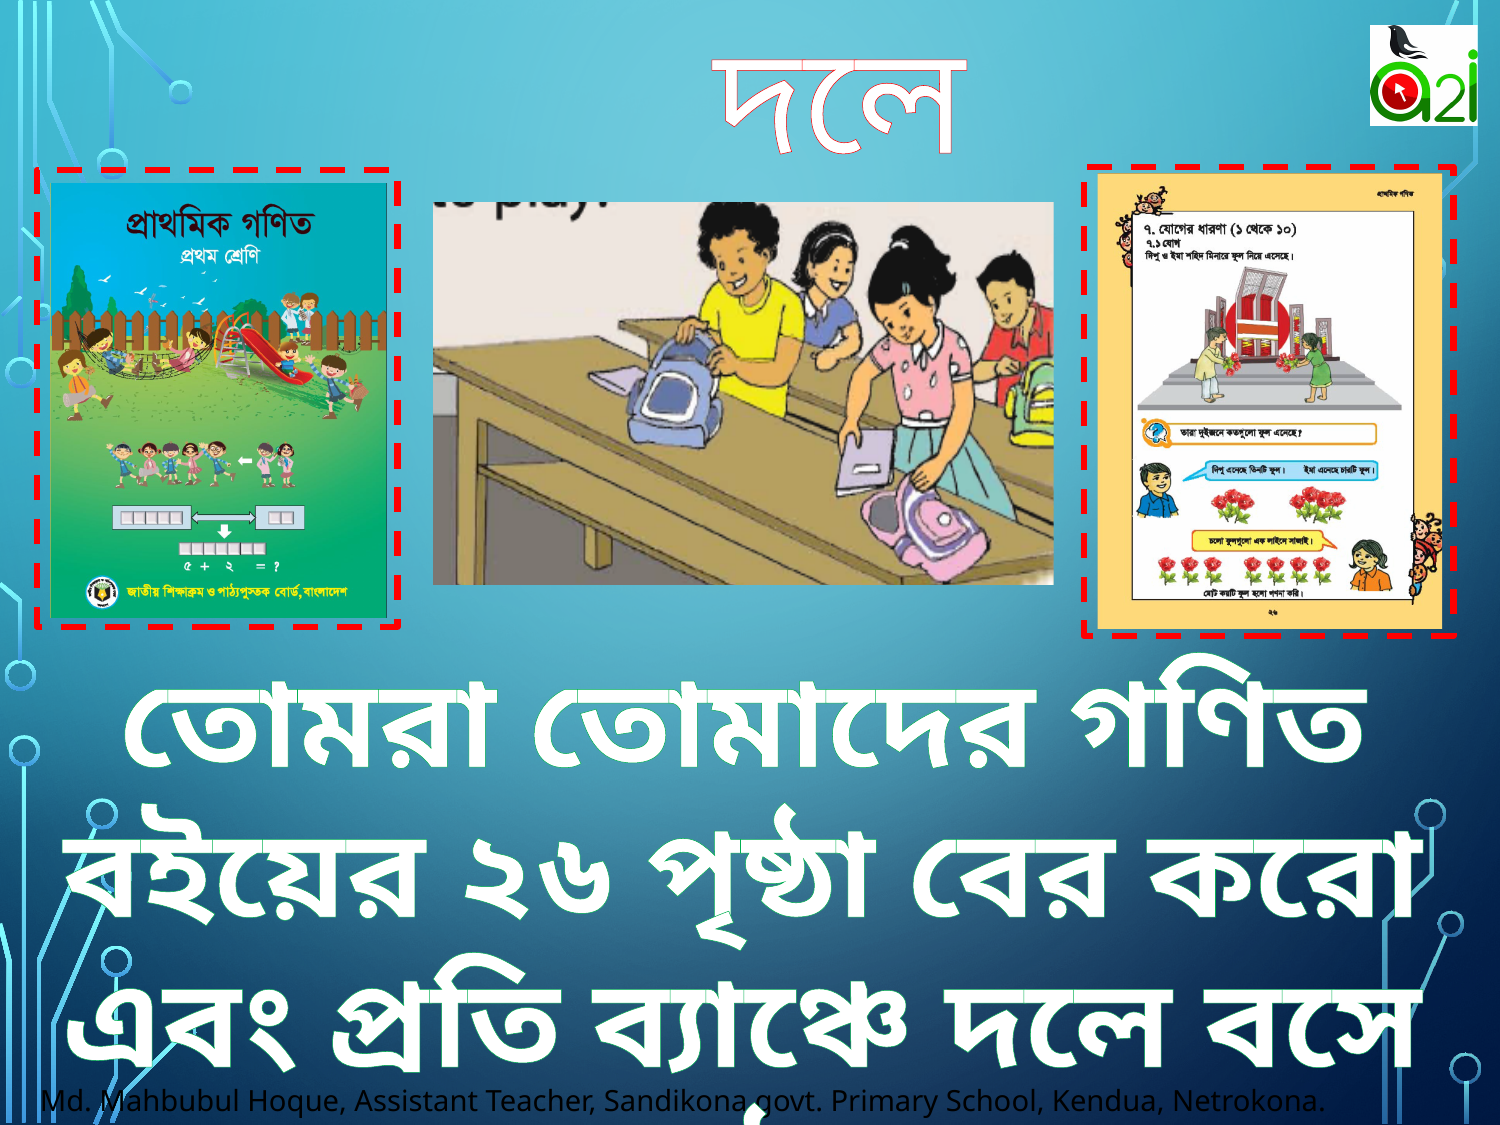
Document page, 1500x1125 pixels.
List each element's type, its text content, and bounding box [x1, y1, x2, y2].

text_box [36, 169, 399, 628]
picture [1097, 173, 1443, 629]
picture [149, 294, 156, 308]
picture [1369, 25, 1478, 126]
picture [136, 289, 145, 294]
picture [50, 183, 387, 619]
picture [432, 202, 1054, 585]
text_box দলে কাজ [592, 0, 1086, 371]
text_box [1082, 166, 1455, 634]
text_box তোমরা তোমাদের গণিত বইয়ের ২৬ পৃষ্ঠা বের করো এবং প্রতি ব্যাঞ্চে দলে বসে করার চেষ্ঠা করো। [0, 634, 1486, 1125]
